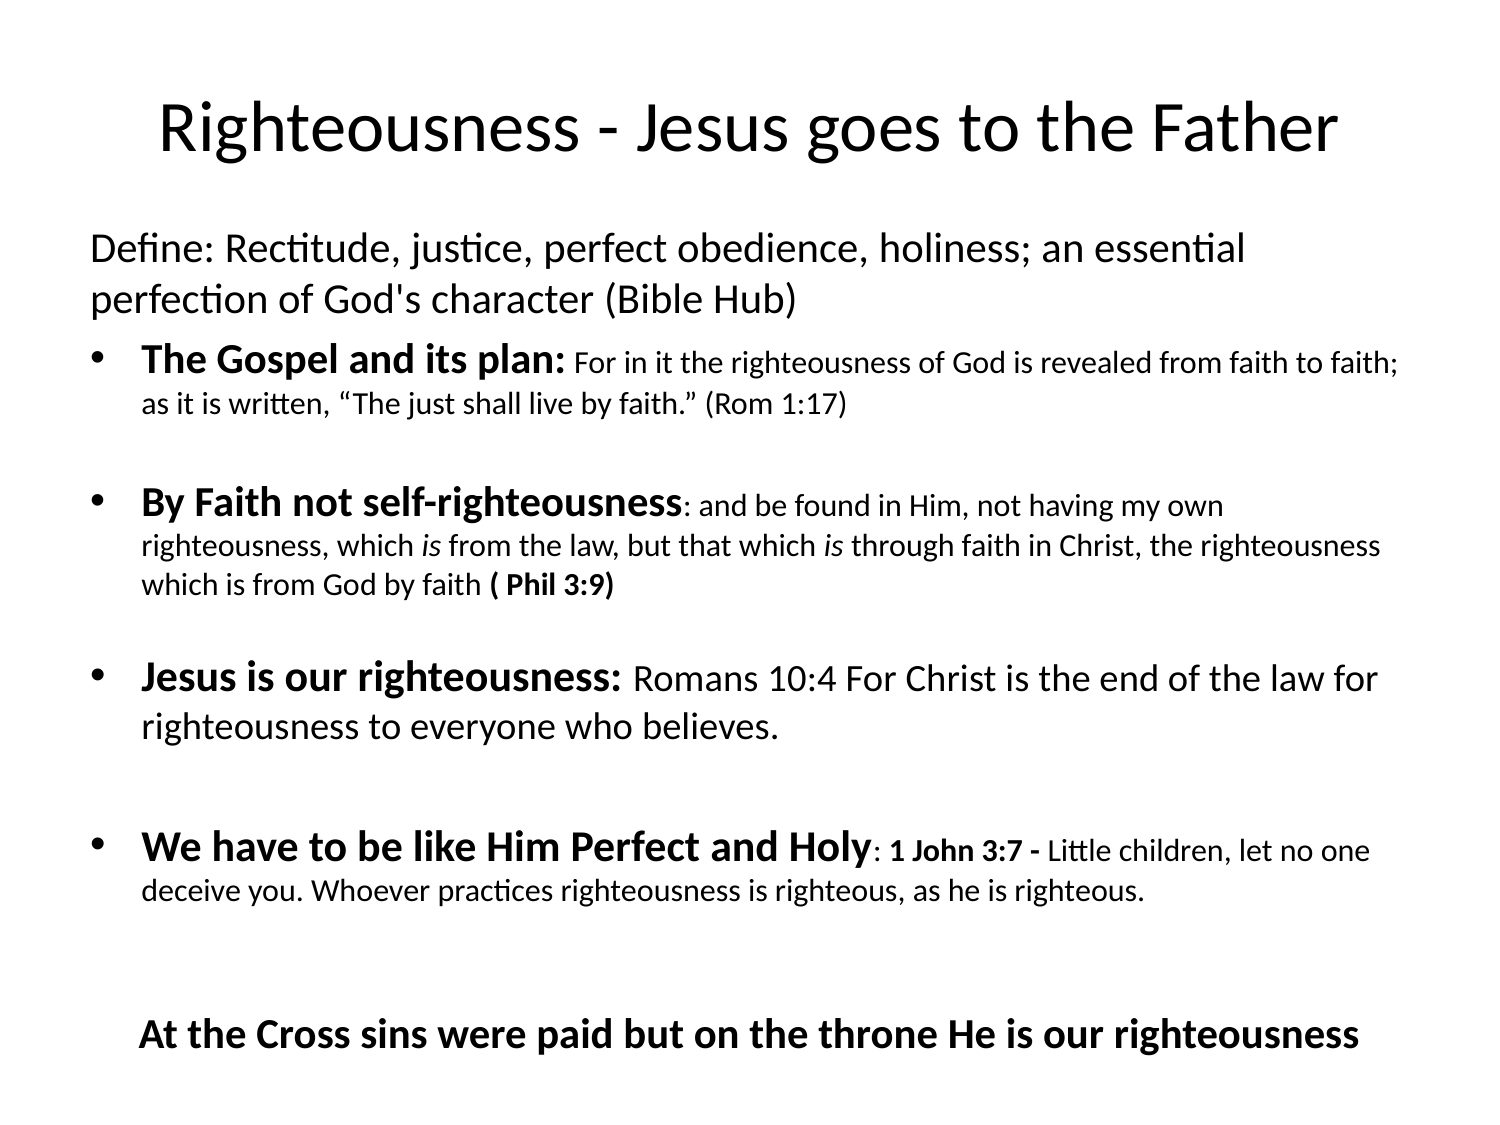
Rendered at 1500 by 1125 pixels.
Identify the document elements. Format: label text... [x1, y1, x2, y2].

list Define: Rectitude, justice, perfect obedience, holiness; an essential perfection of God's character (Bible Hub) The Gospel and its plan: For in it the righteousness of God is revealed from faith to faith; as it is written, “The just shall live by faith.” (Rom 1:17) By Faith not self-righteousness: and be found in Him, not having my own righteousness, which is from the law, but that which is through faith in Christ, the righteousness which is from God by faith ( Phil 3:9) Jesus is our righteousness: Romans 10:4 For Christ is the end of the law for righteousness to everyone who believes. We have to be like Him Perfect and Holy: 1 John 3:7 - Little children, let no one deceive you. Whoever practices righteousness is righteous, as he is righteous. At the Cross sins were paid but on the throne He is our righteousness [75, 212, 1425, 1075]
title Righteousness - Jesus goes to the Father [75, 45, 1425, 200]
